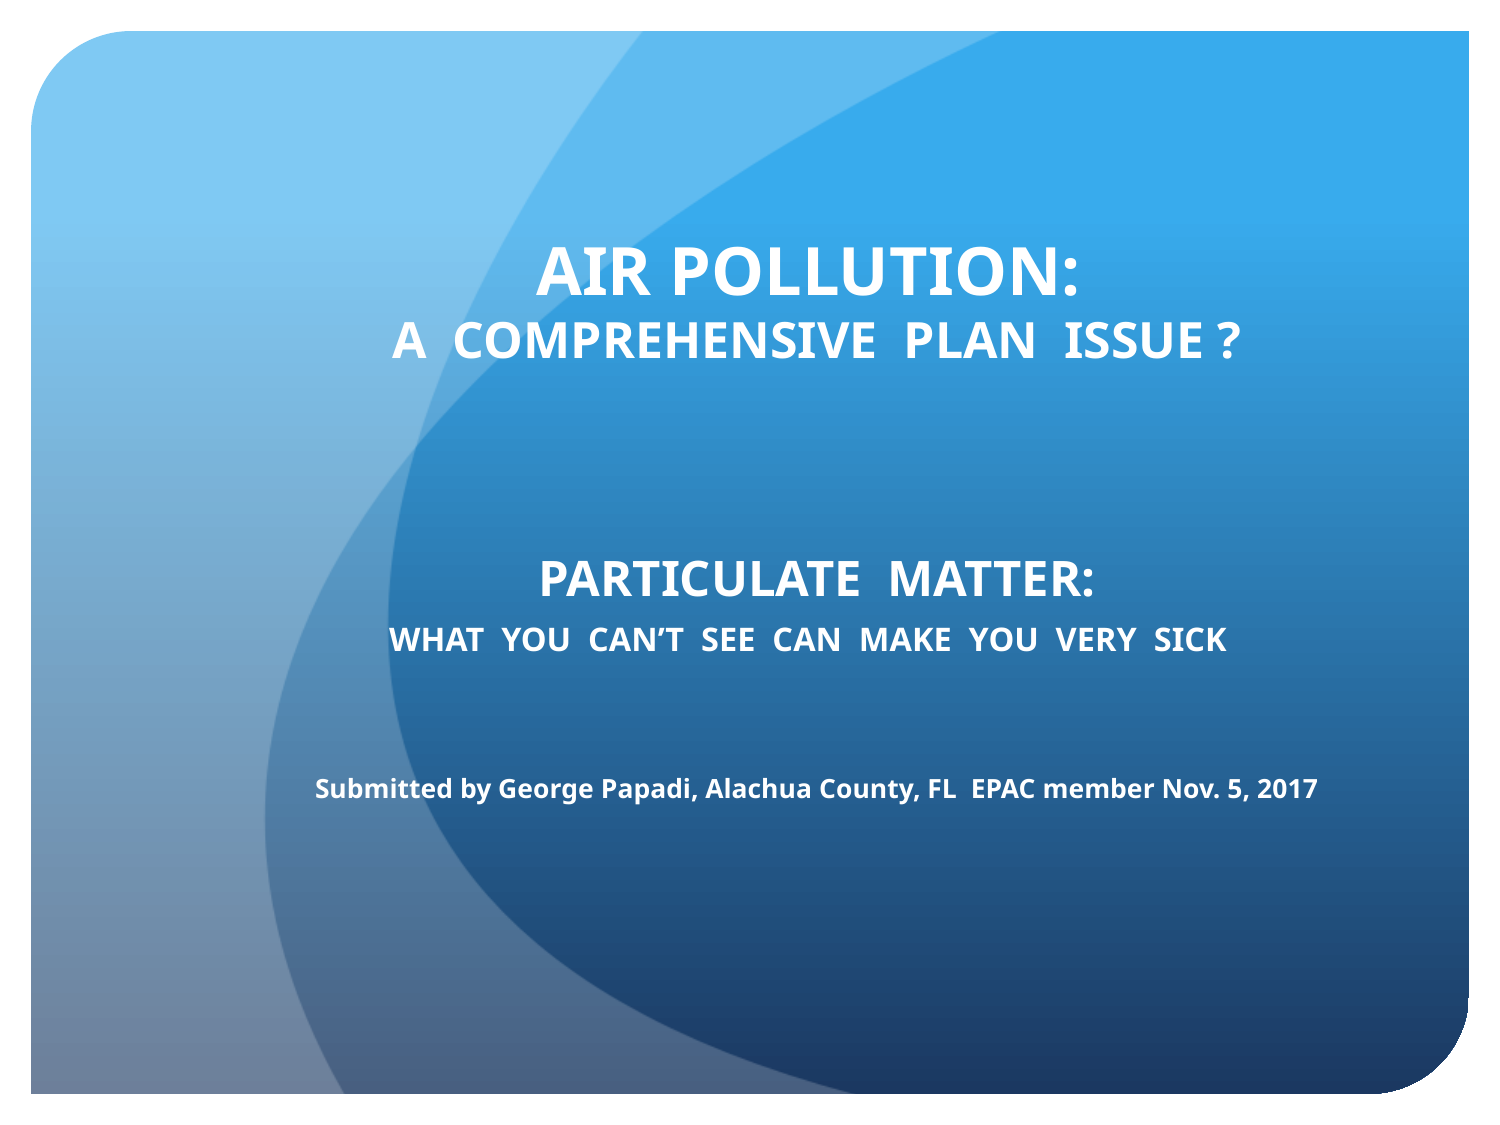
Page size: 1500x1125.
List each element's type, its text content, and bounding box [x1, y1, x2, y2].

picture [25, 30, 1474, 1095]
subtitle PARTICULATE MATTER: WHAT YOU CAN’T SEE CAN MAKE YOU VERY SICK Submitted by George Papadi, Alachua County, FL EPAC member Nov. 5, 2017 [262, 539, 1372, 813]
title AIR POLLUTION: A COMPREHENSIVE PLAN ISSUE ? [262, 193, 1372, 437]
